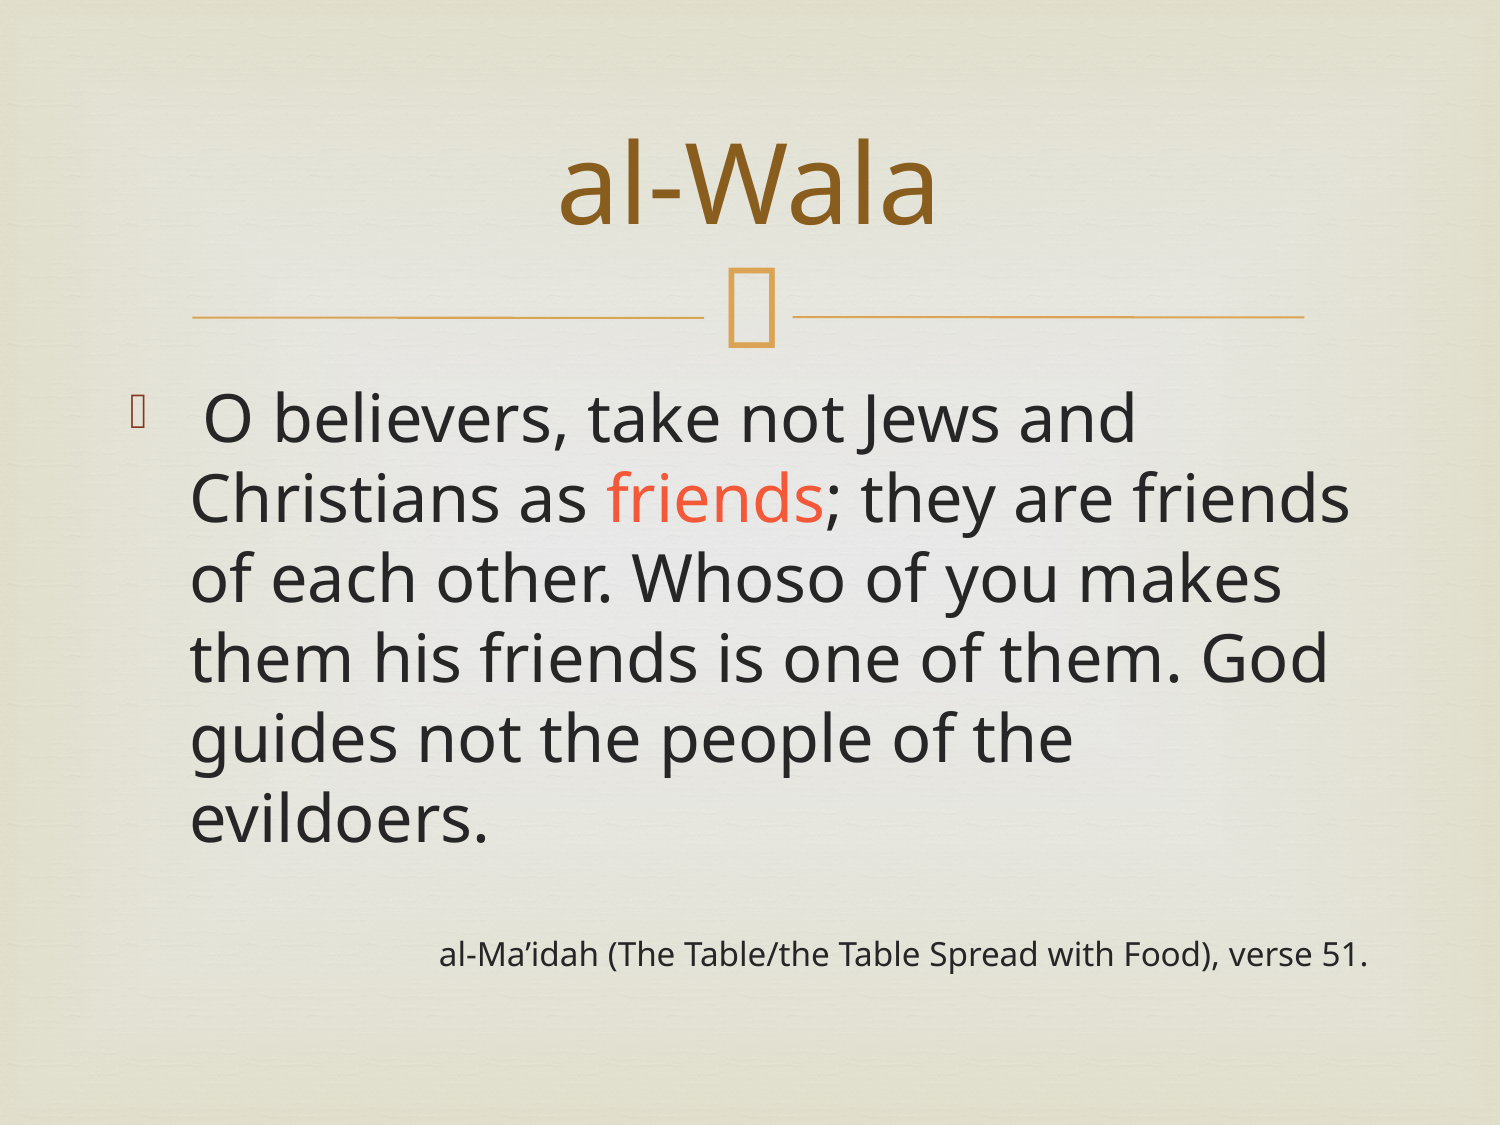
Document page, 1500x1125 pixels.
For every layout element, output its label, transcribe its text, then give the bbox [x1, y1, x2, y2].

title al-Wala [112, 93, 1386, 267]
list O believers, take not Jews and Christians as friends; they are friends of each other. Whoso of you makes them his friends is one of them. God guides not the people of the evildoers. al-Ma’idah (The Table/the Table Spread with Food), verse 51. [114, 368, 1386, 1005]
